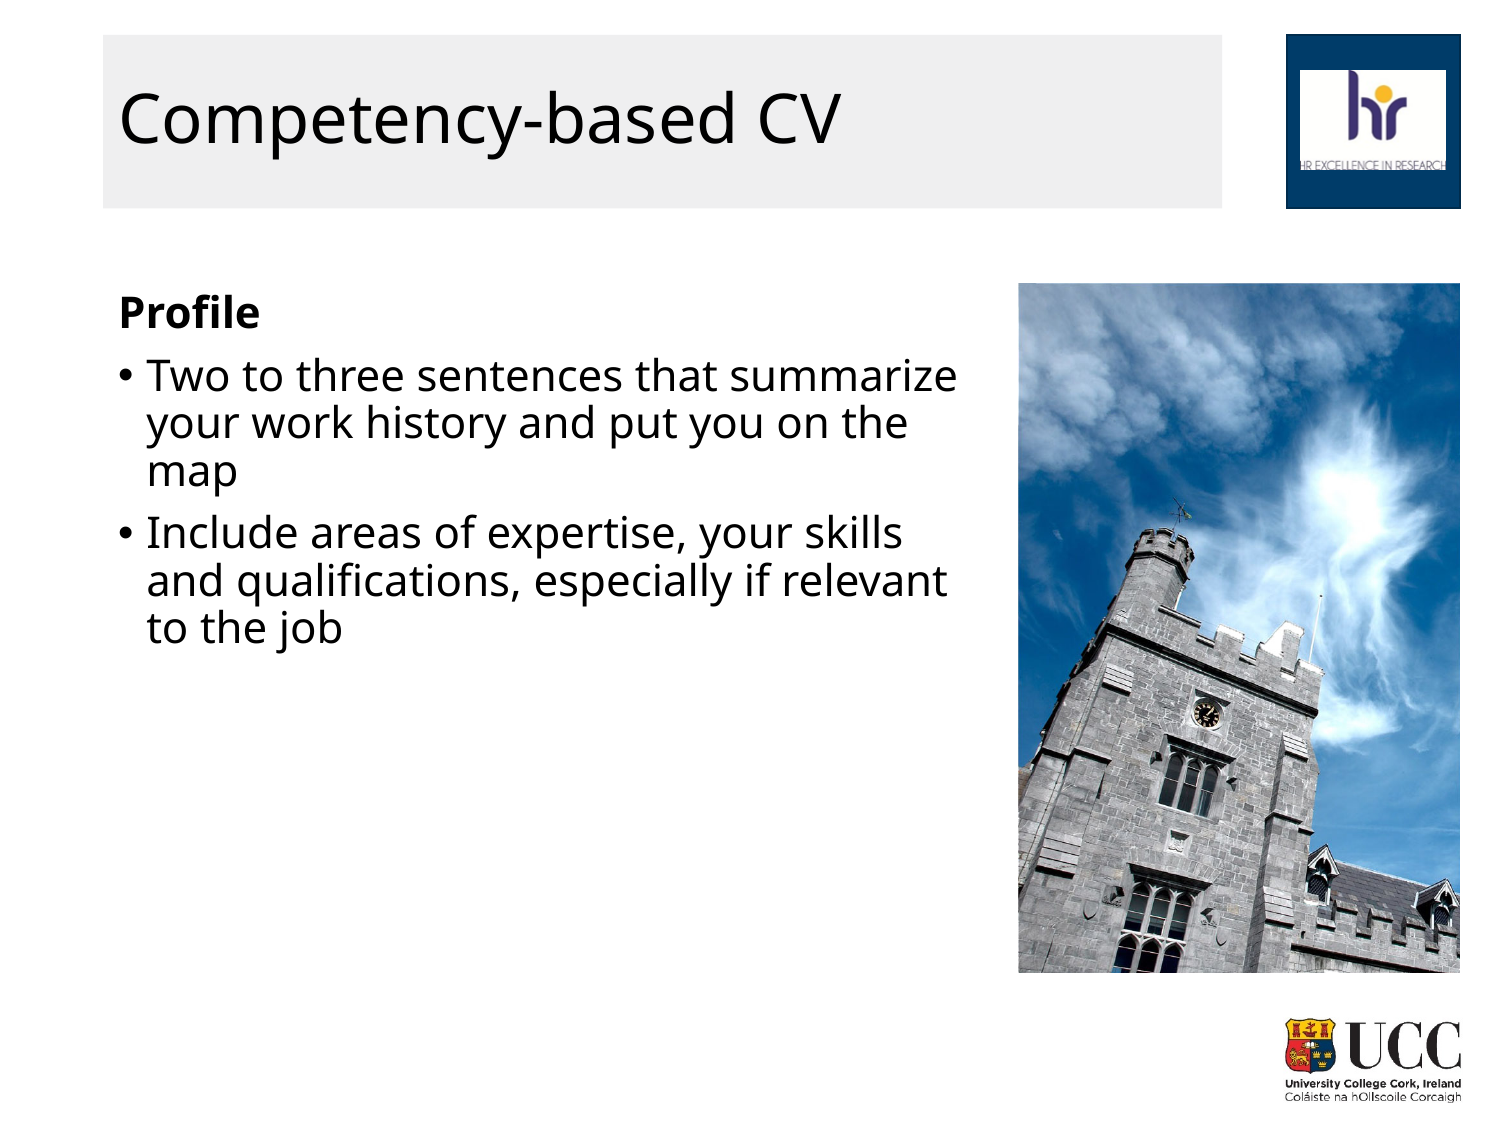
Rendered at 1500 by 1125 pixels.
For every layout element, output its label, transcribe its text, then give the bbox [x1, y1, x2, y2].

title Competency-based CV [103, 34, 1223, 209]
picture [1018, 283, 1460, 973]
picture [1300, 70, 1446, 170]
list Profile Two to three sentences that summarize your work history and put you on the map Include areas of expertise, your skills and qualifications, especially if relevant to the job [103, 283, 1004, 973]
picture [1283, 1017, 1463, 1103]
